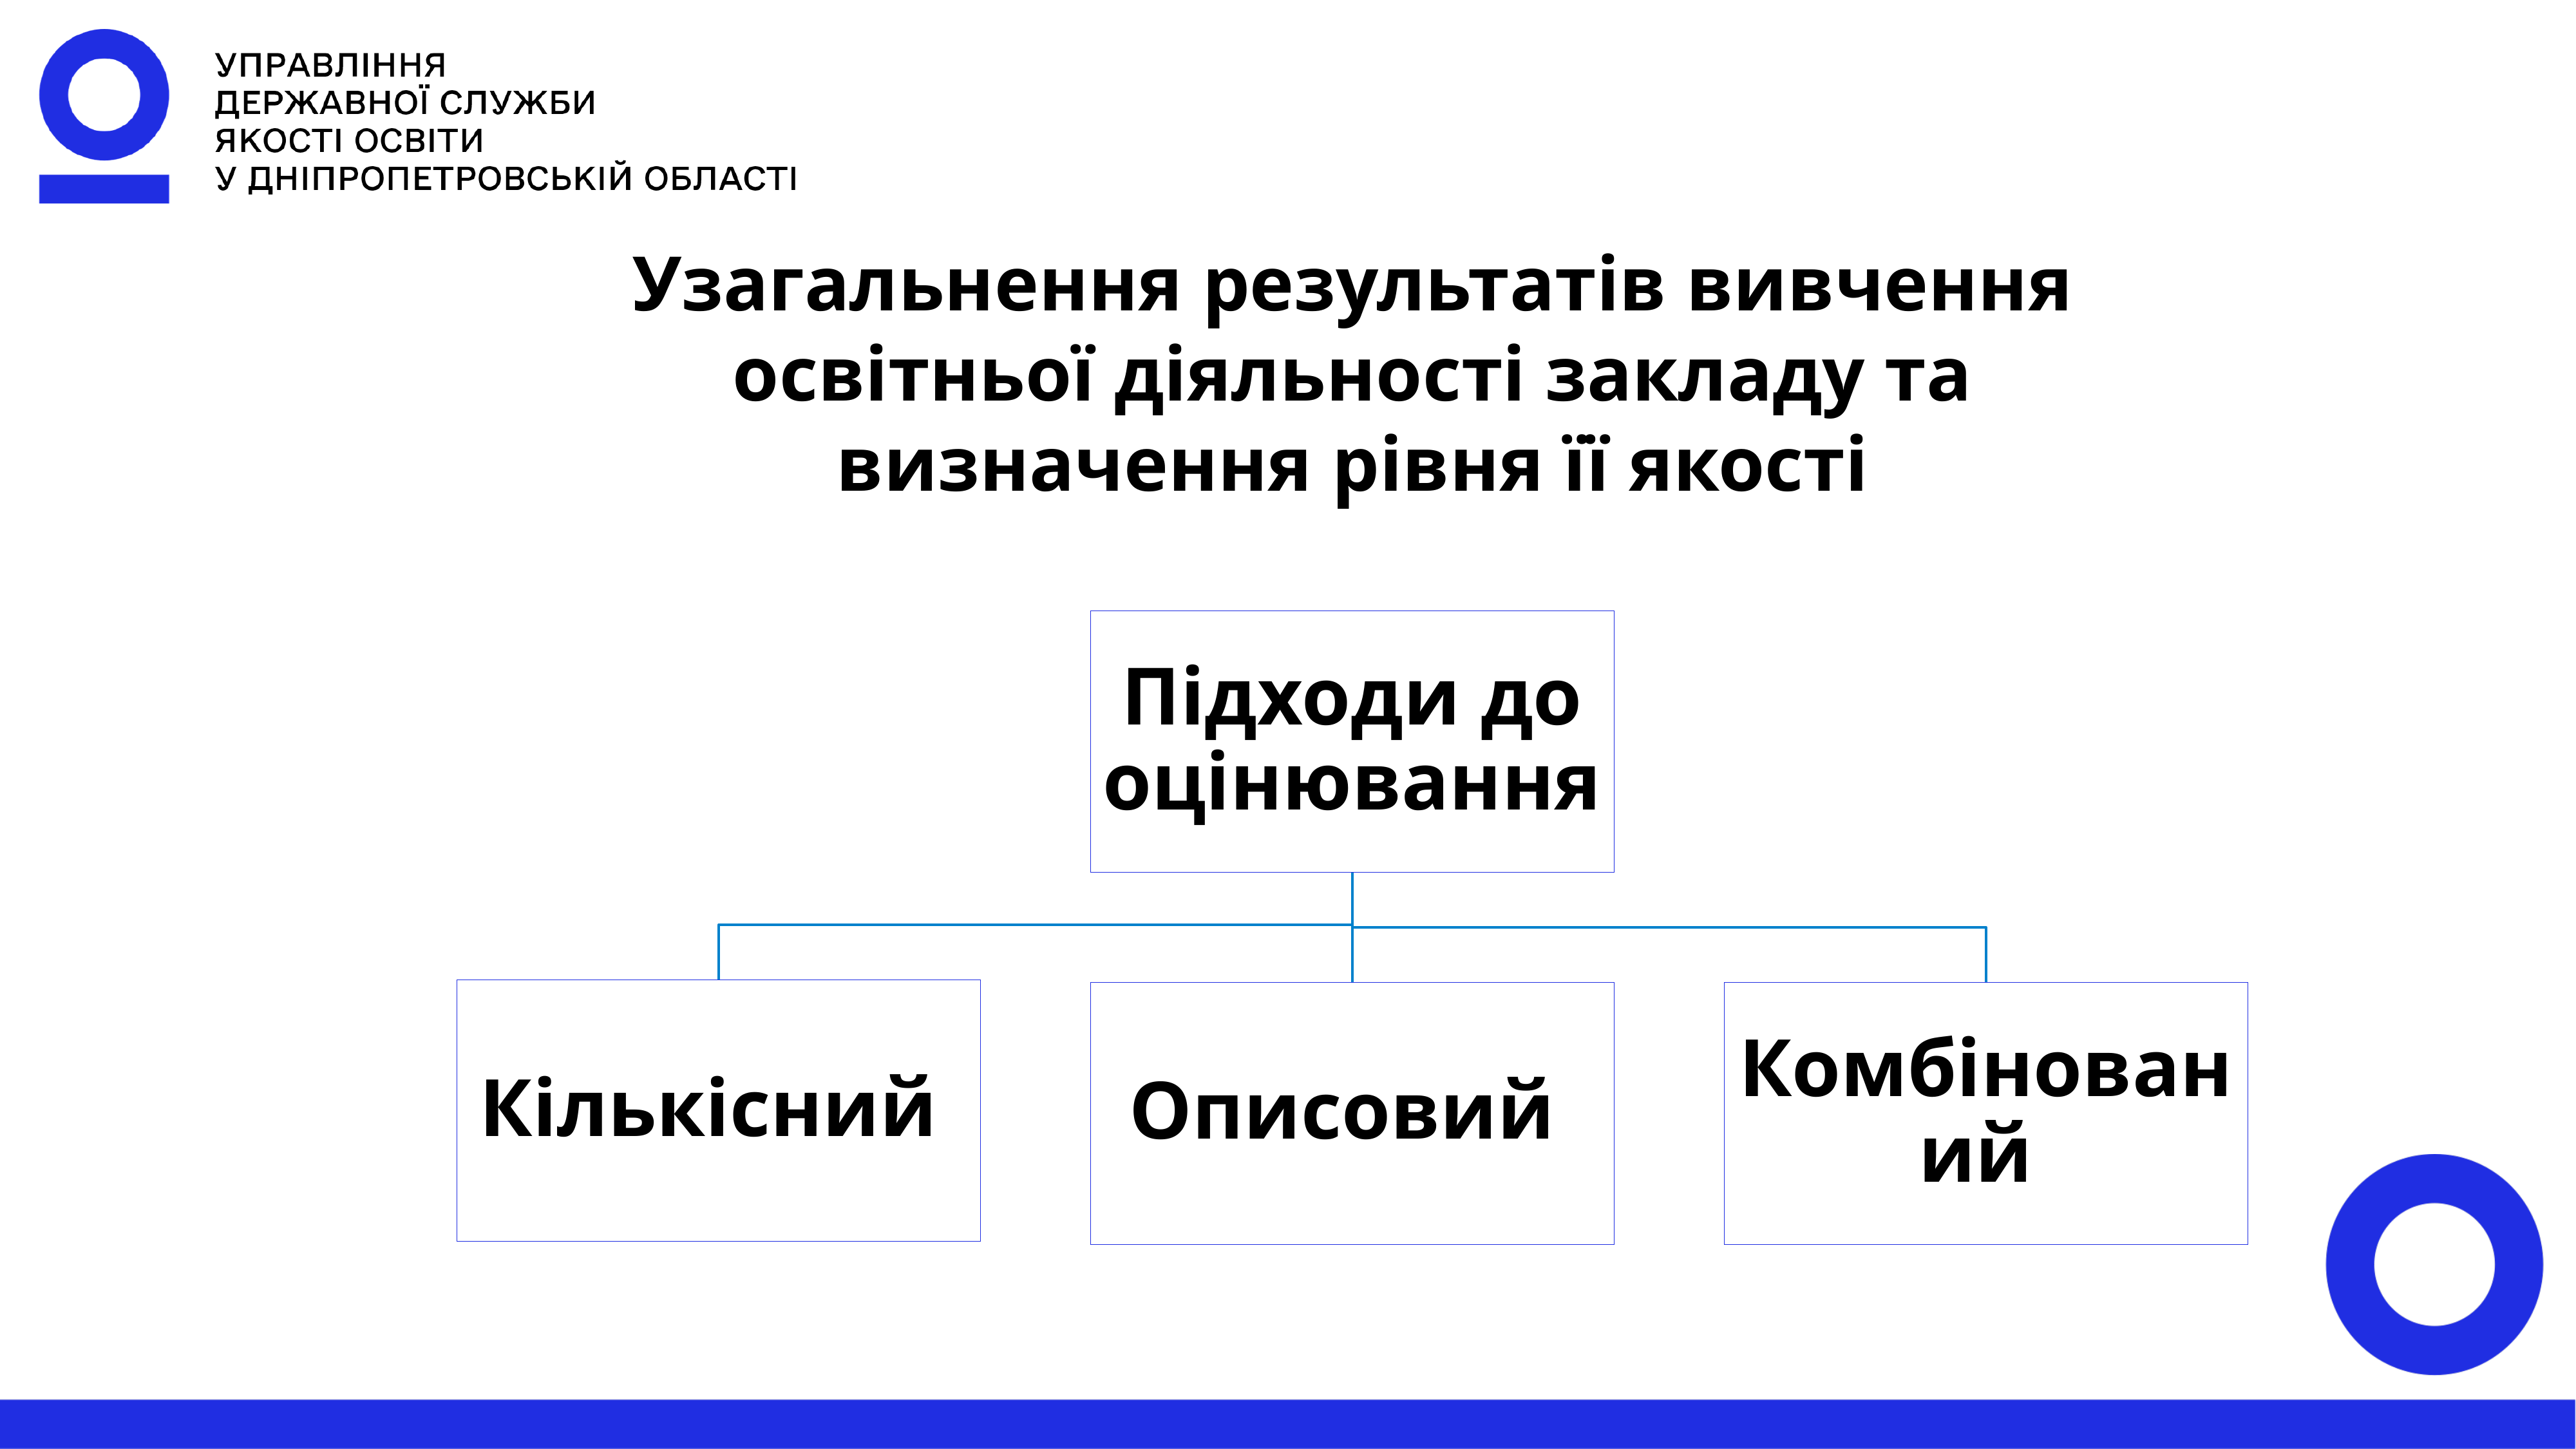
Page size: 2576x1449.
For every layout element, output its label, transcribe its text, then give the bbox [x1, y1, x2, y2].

picture [0, 1154, 2576, 1449]
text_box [457, 498, 2248, 1154]
text_box Узагальнення результатів вивчення освітньої діяльності закладу та визначення рівня її якості [487, 243, 2218, 498]
picture [37, 29, 804, 204]
